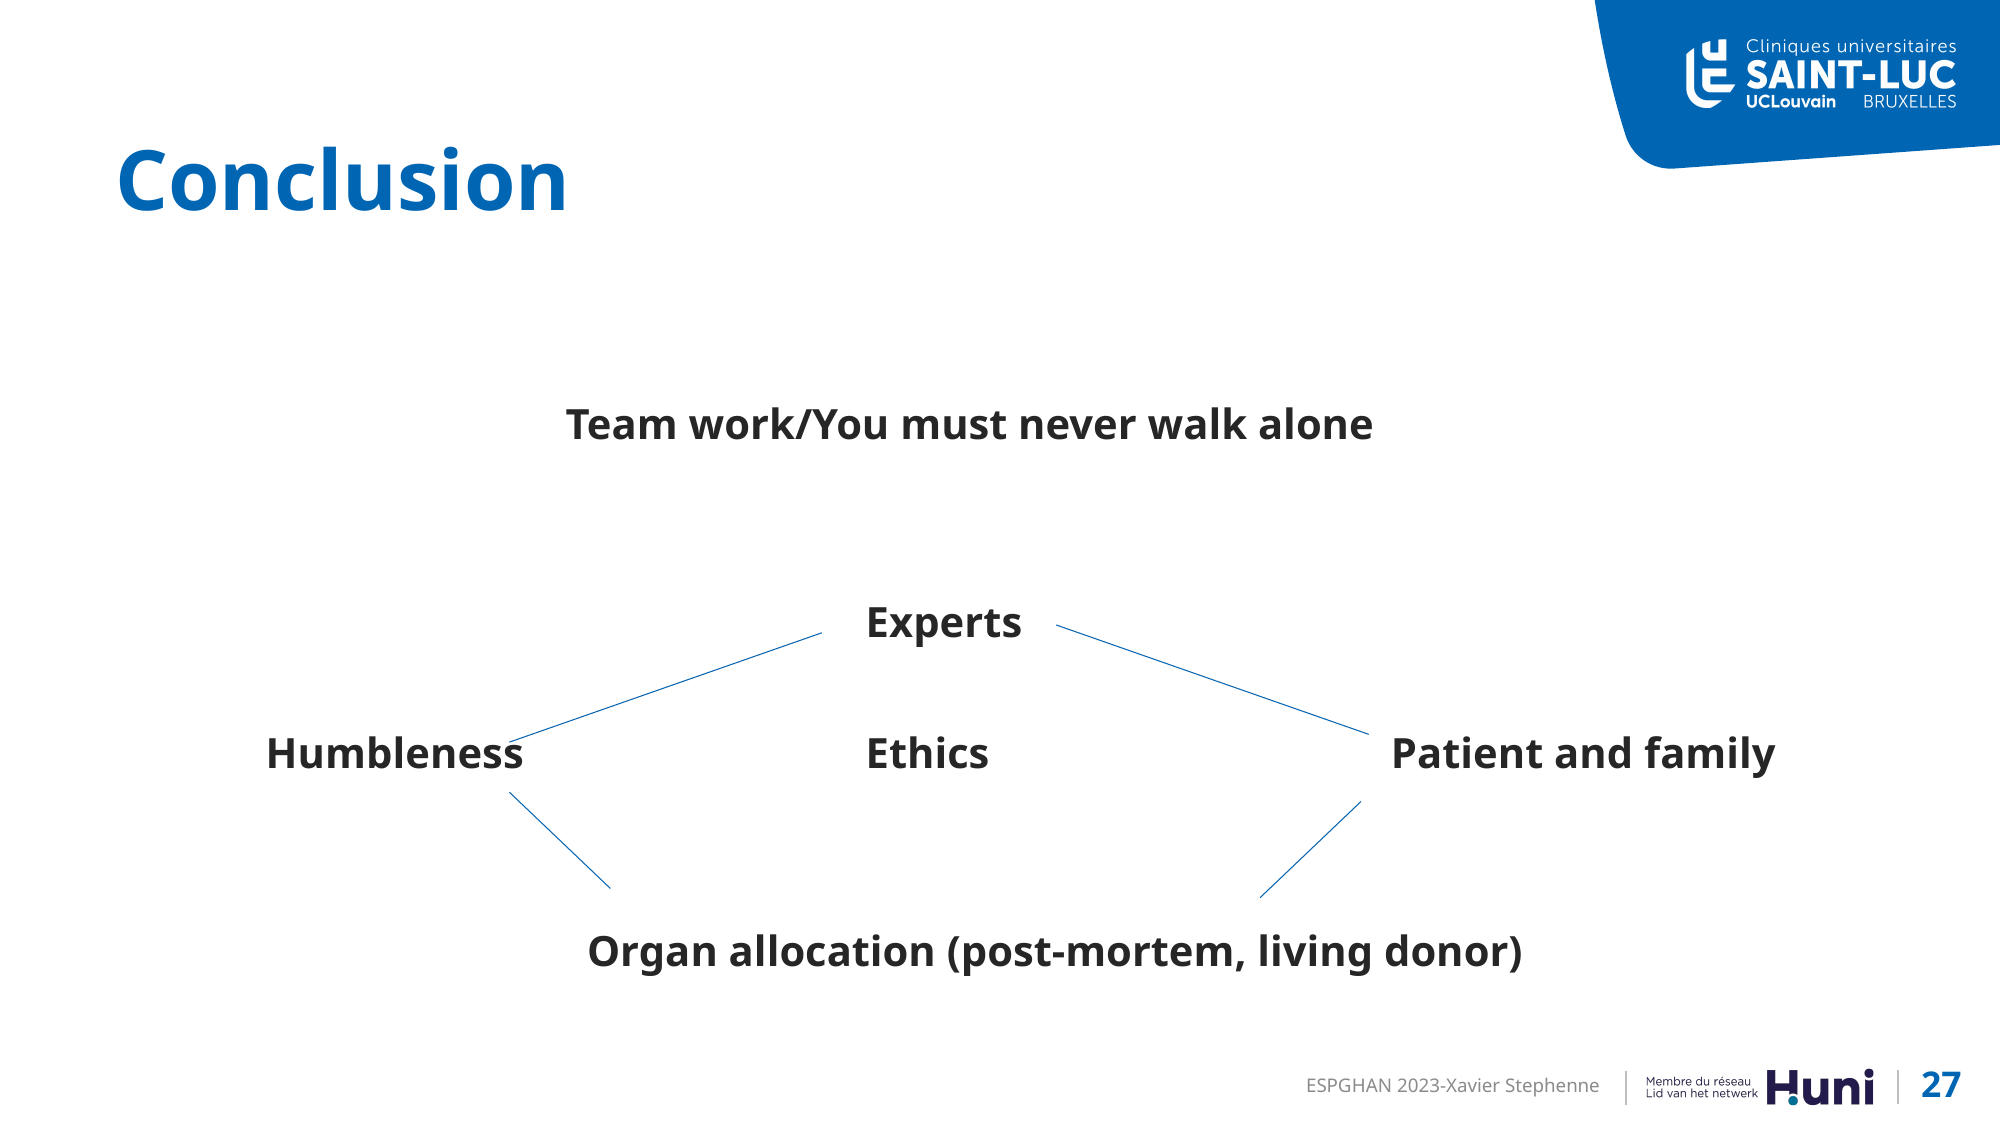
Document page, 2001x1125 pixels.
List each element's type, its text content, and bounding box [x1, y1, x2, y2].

picture [1646, 1068, 1874, 1106]
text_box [509, 792, 611, 889]
list Team work/You must never walk alone Experts Humbleness Ethics Patient and family Organ allocation (post-mortem, living donor) [115, 332, 1841, 1011]
slide_number 27 [1921, 1067, 1992, 1111]
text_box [509, 632, 822, 743]
picture [1686, 39, 1956, 108]
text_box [1056, 624, 1369, 735]
list ESPGHAN 2023-Xavier Stephenne [931, 1070, 1600, 1103]
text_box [1260, 801, 1361, 898]
title Conclusion [115, 103, 1642, 229]
